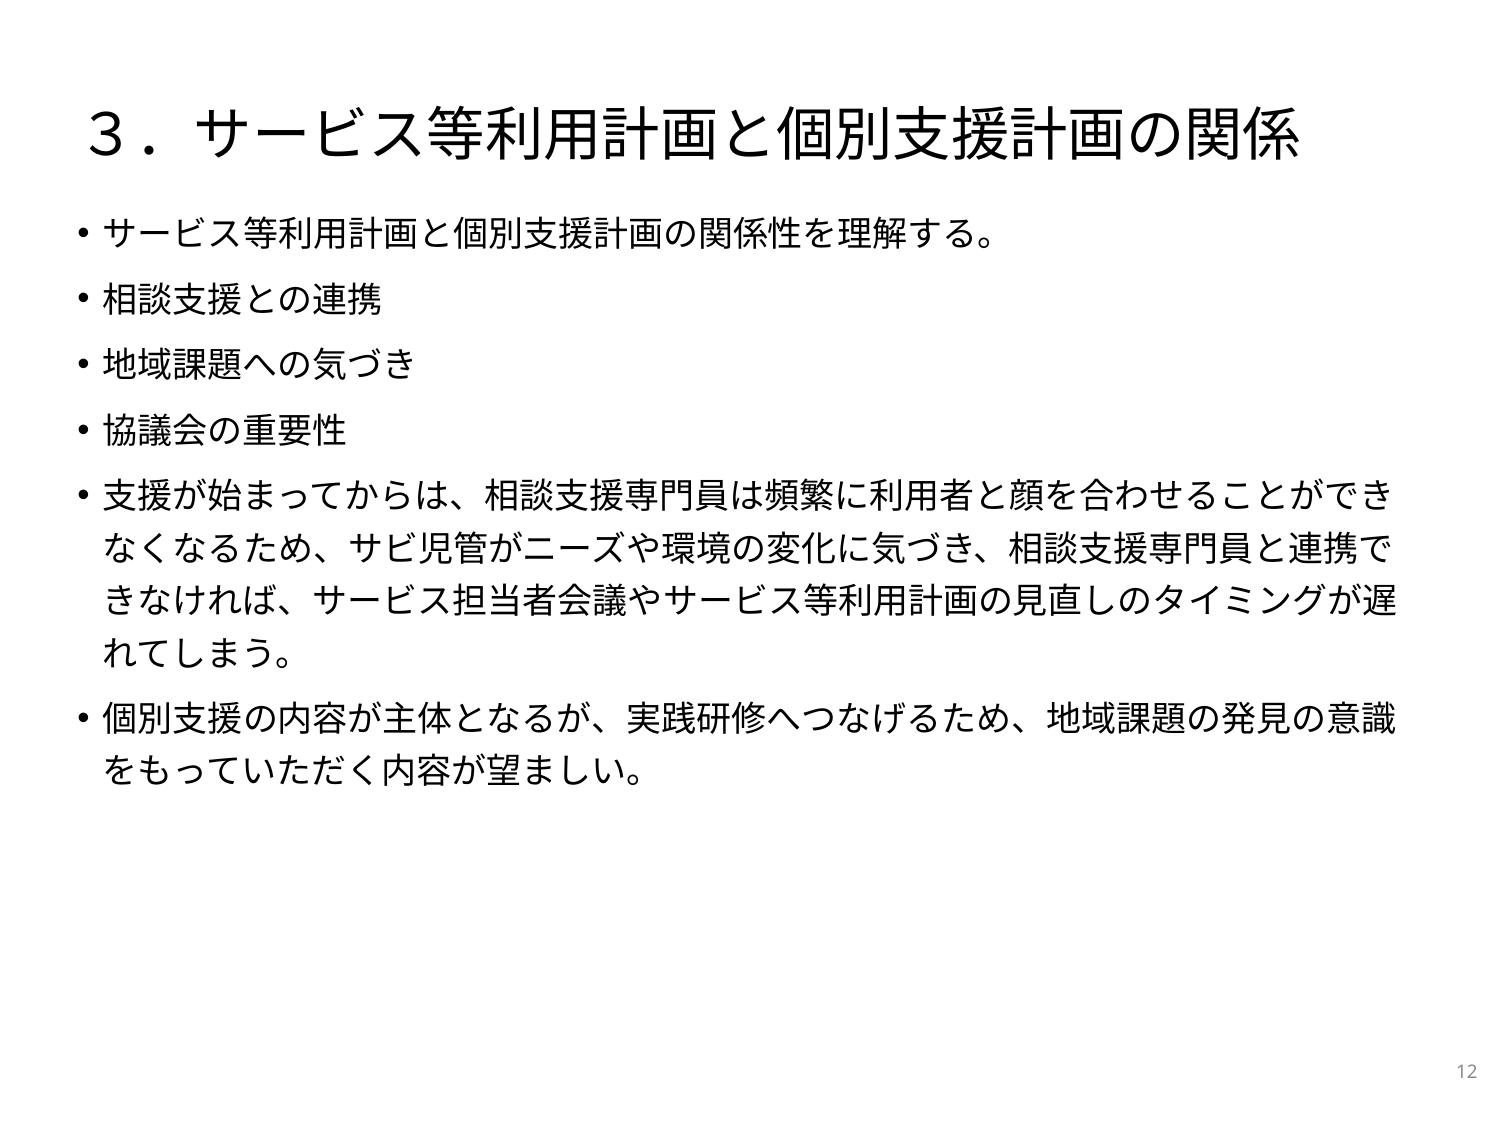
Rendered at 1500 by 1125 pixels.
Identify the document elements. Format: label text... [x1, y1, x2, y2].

list サービス等利用計画と個別支援計画の関係性を理解する。 相談支援との連携 地域課題への気づき 協議会の重要性 支援が始まってからは、相談支援専門員は頻繁に利用者と顔を合わせることができなくなるため、サビ児管がニーズや環境の変化に気づき、相談支援専門員と連携できなければ、サービス担当者会議やサービス等利用計画の見直しのタイミングが遅れてしまう。 個別支援の内容が主体となるが、実践研修へつなげるため、地域課題の発見の意識をもっていただく内容が望ましい。 [62, 193, 1438, 804]
slide_number 12 [1155, 1042, 1493, 1103]
title ３．サービス等利用計画と個別支援計画の関係 [62, 59, 1429, 170]
